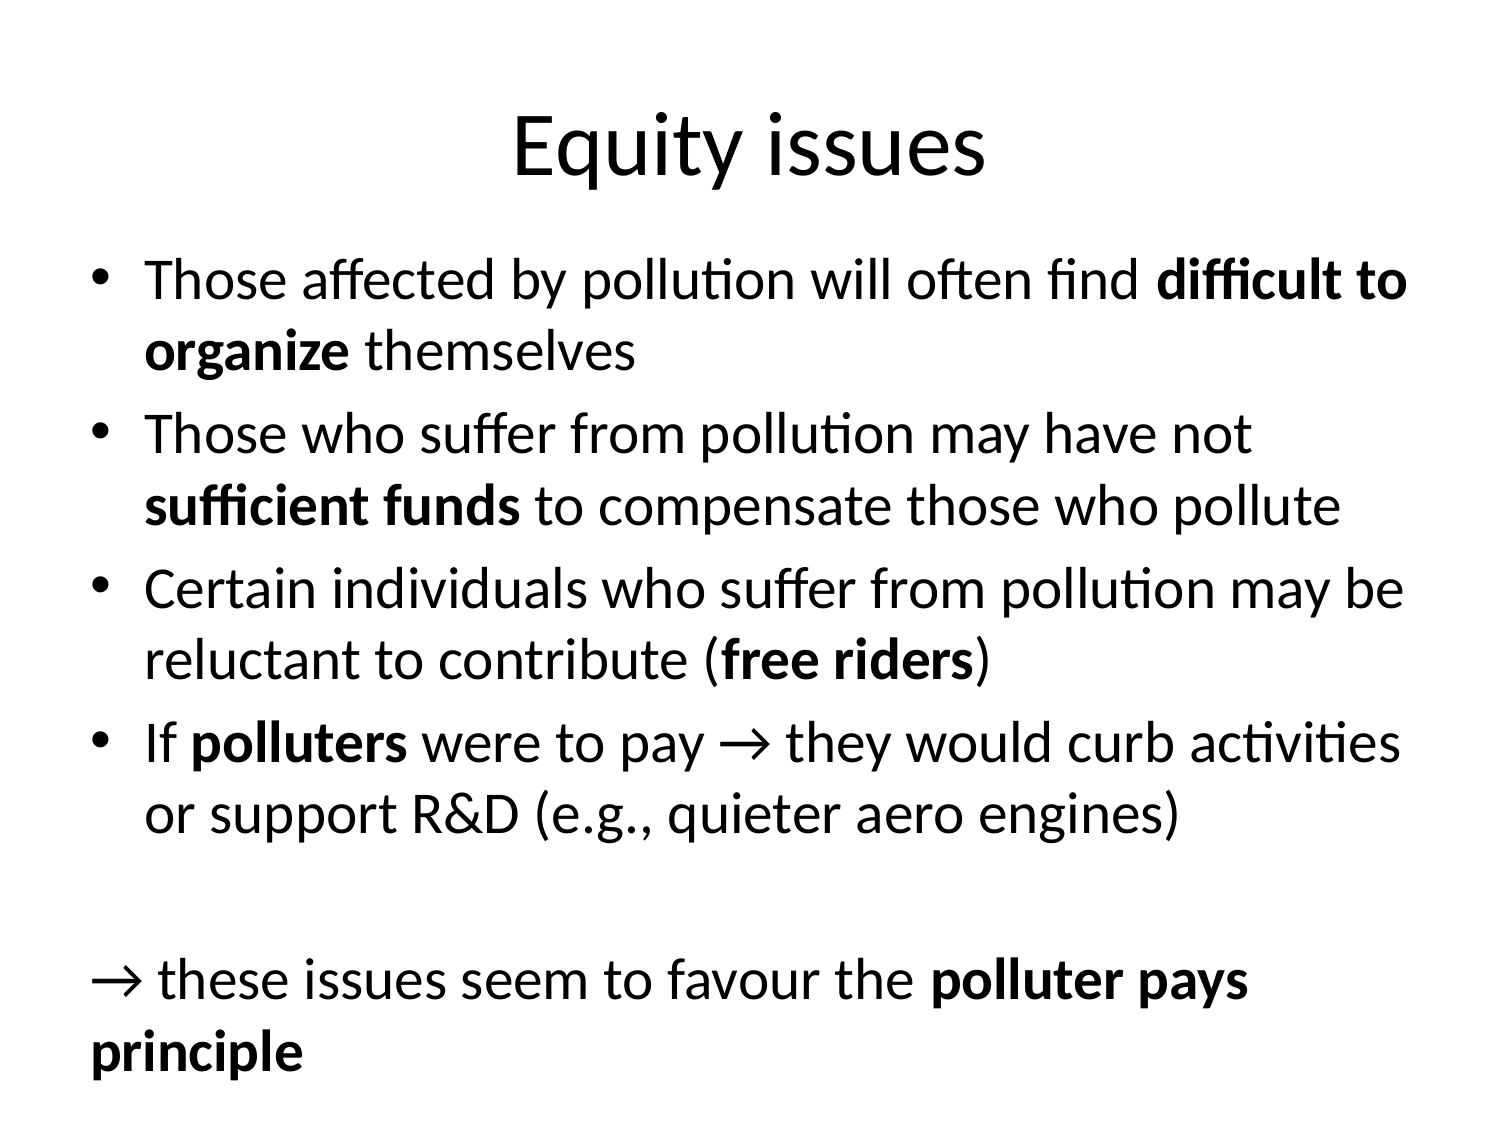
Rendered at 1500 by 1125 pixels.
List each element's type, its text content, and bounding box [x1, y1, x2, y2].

title Equity issues [75, 45, 1425, 232]
list Those affected by pollution will often find difficult to organize themselves Those who suffer from pollution may have not sufficient funds to compensate those who pollute Certain individuals who suffer from pollution may be reluctant to contribute (free riders) If polluters were to pay → they would curb activities or support R&D (e.g., quieter aero engines) → these issues seem to favour the polluter pays principle [75, 232, 1425, 1125]
